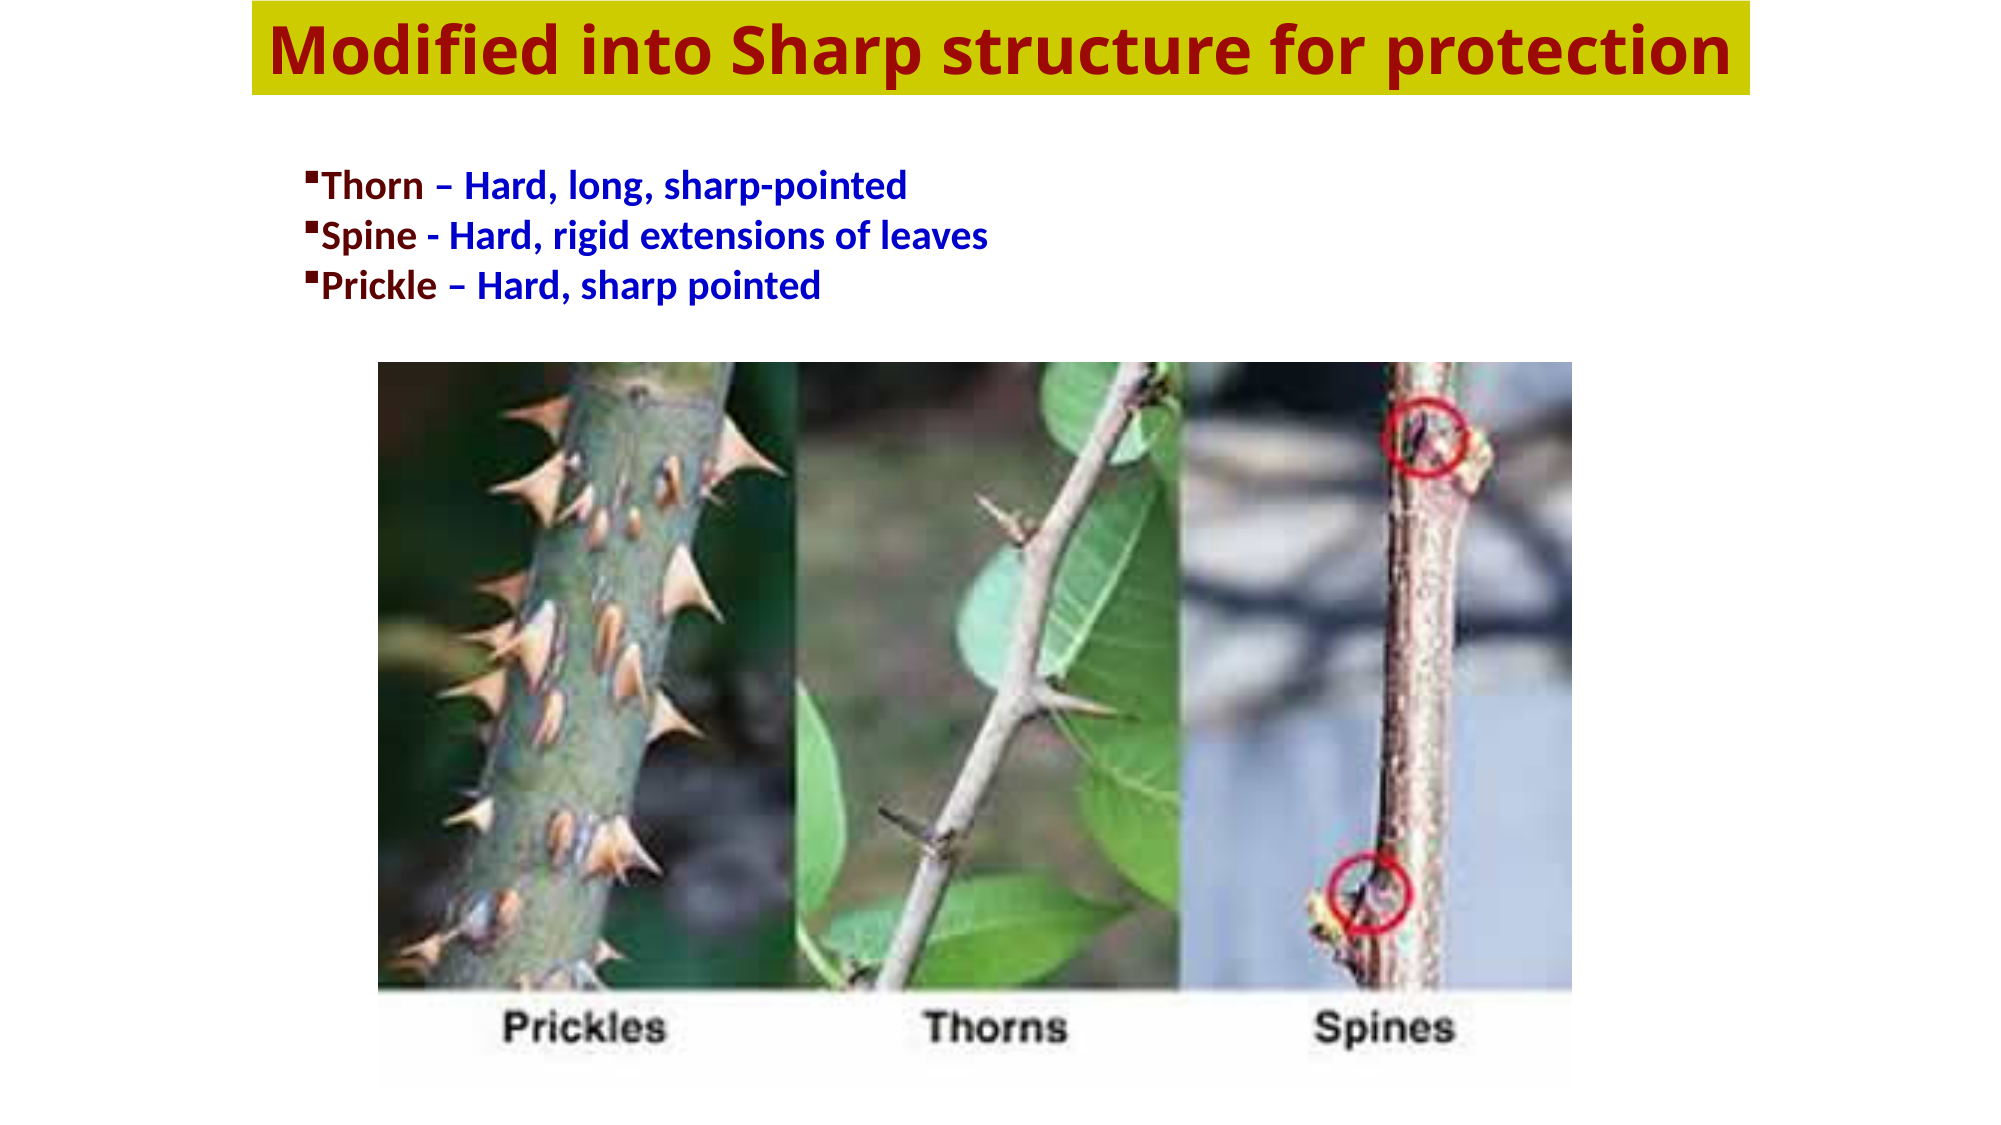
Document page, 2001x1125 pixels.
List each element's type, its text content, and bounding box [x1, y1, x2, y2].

text_box Modified into Sharp structure for protection [252, 0, 1750, 95]
text_box Thorn – Hard, long, sharp-pointed Spine - Hard, rigid extensions of leaves Prickle – Hard, sharp pointed [287, 150, 1738, 316]
picture [378, 362, 1572, 1088]
